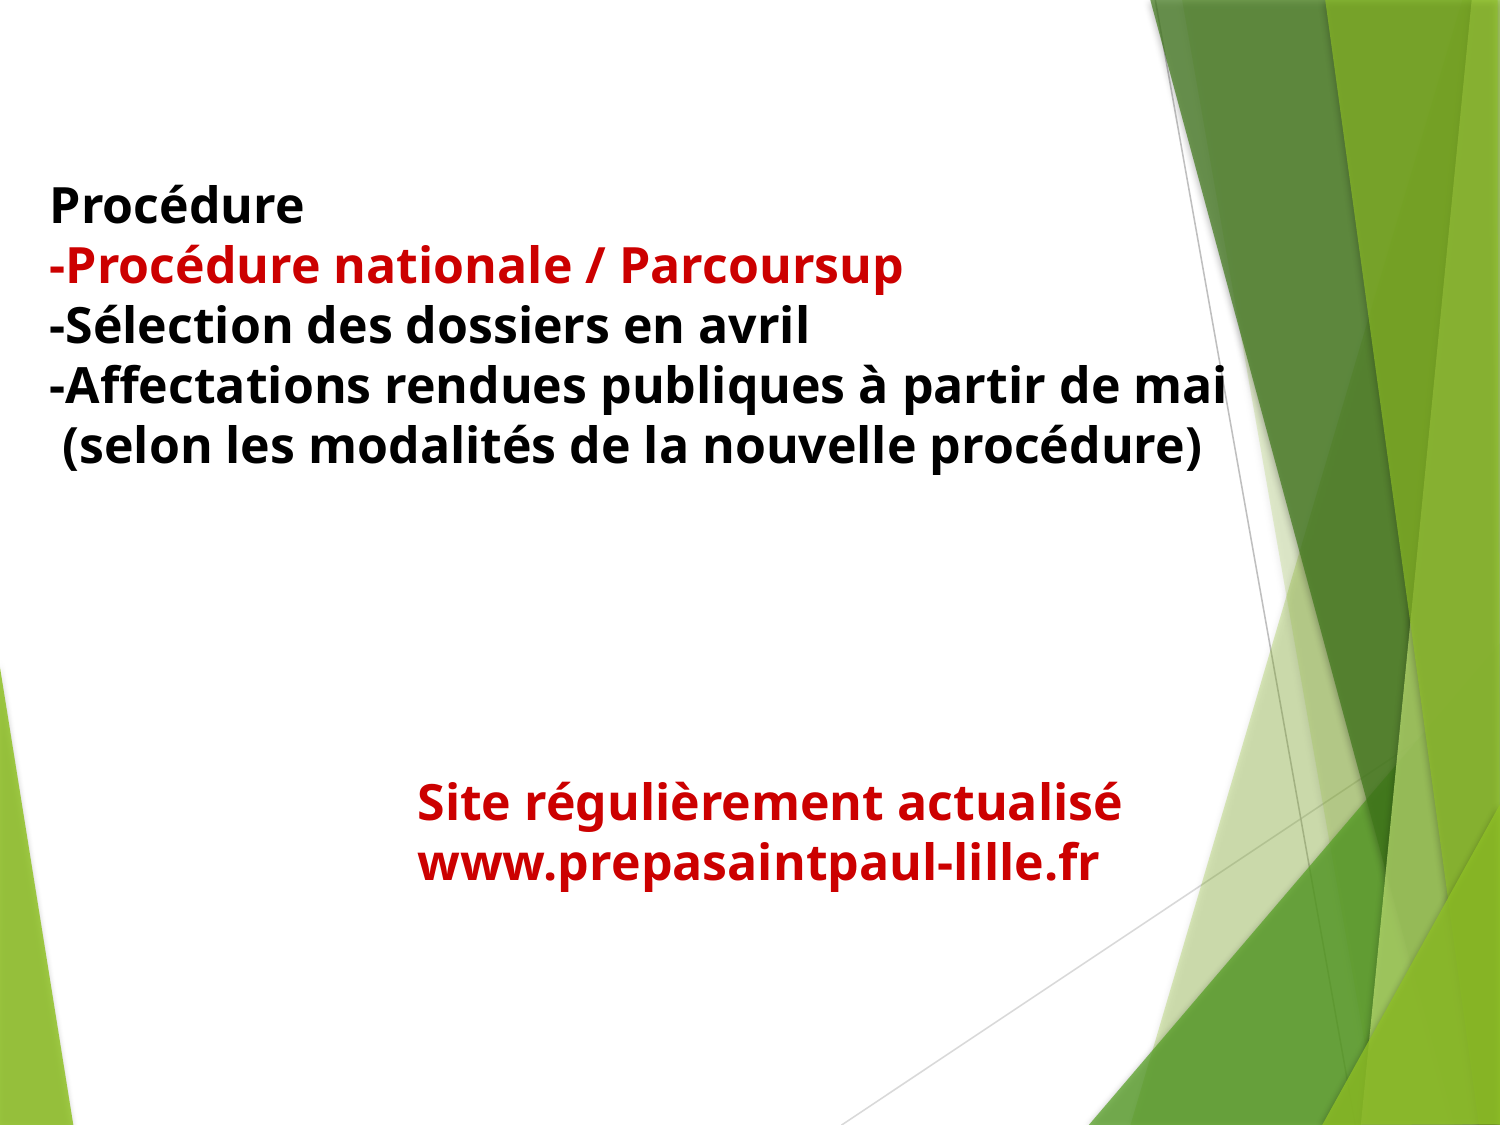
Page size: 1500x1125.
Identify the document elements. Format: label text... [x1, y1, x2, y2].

text_box Site régulièrement actualisé www.prepasaintpaul-lille.fr [402, 763, 1138, 958]
text_box Procédure -Procédure nationale / Parcoursup -Sélection des dossiers en avril -Affectations rendues publiques à partir de mai (selon les modalités de la nouvelle procédure) [35, 166, 1244, 542]
